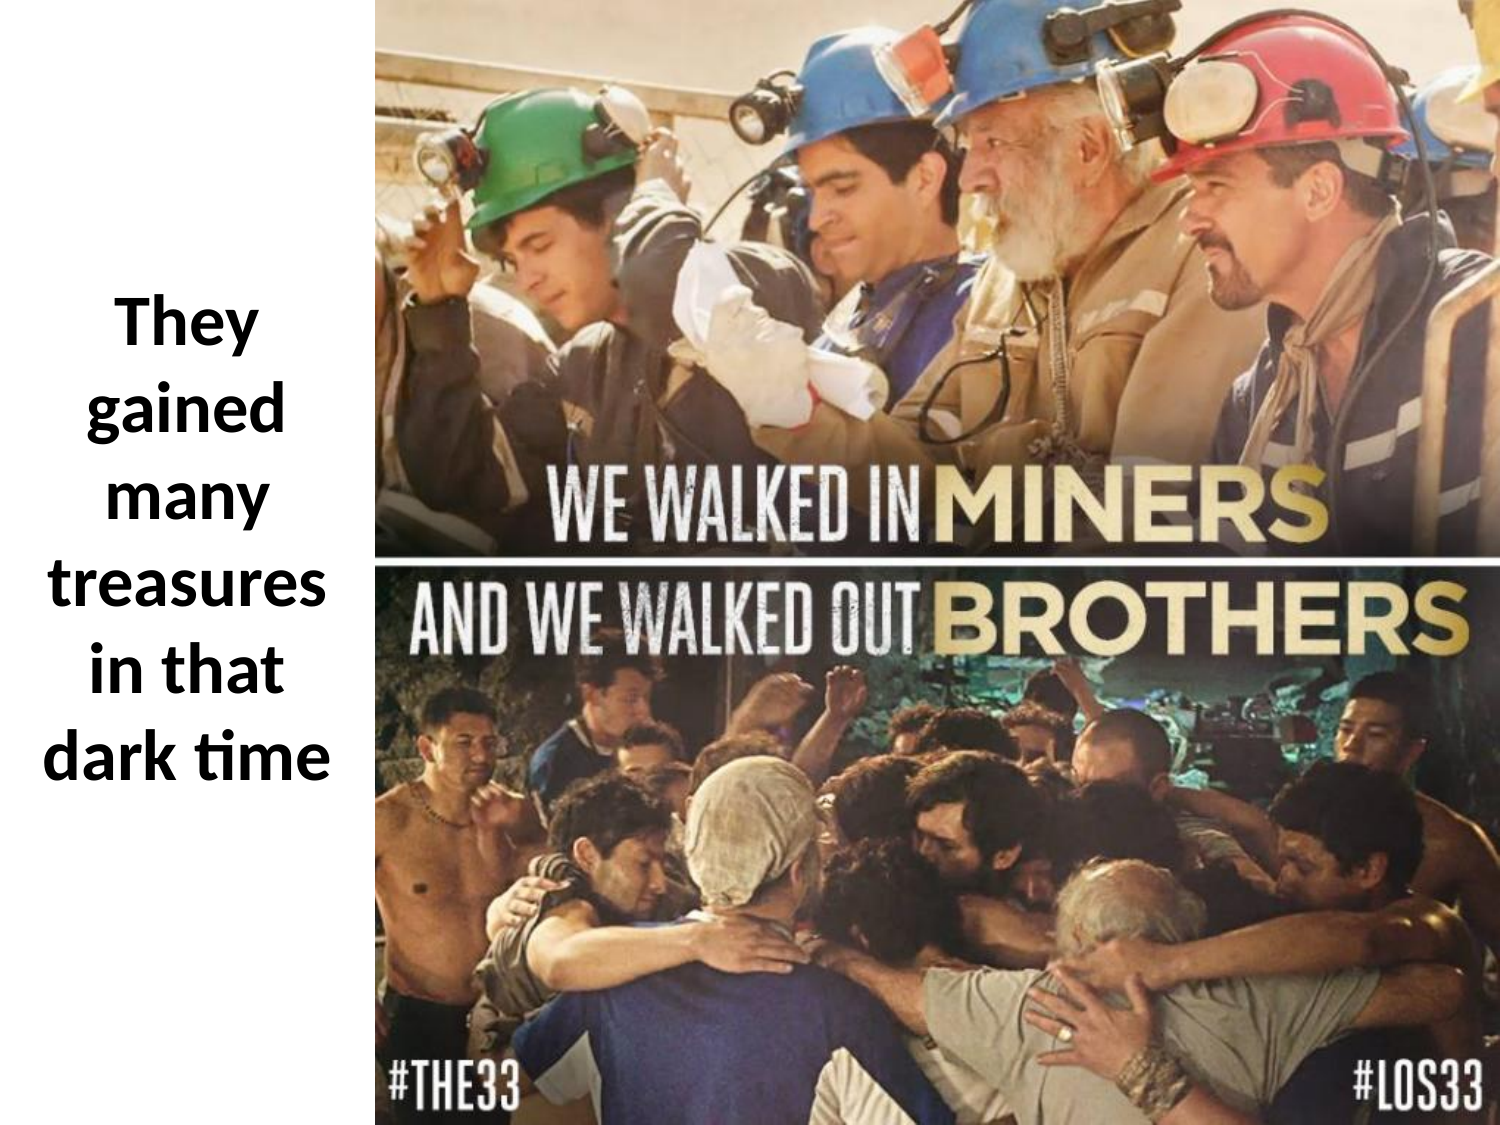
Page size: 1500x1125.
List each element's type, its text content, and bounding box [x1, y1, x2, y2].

title They gained many treasures in that dark time [0, 262, 369, 805]
picture [374, 0, 1500, 1125]
